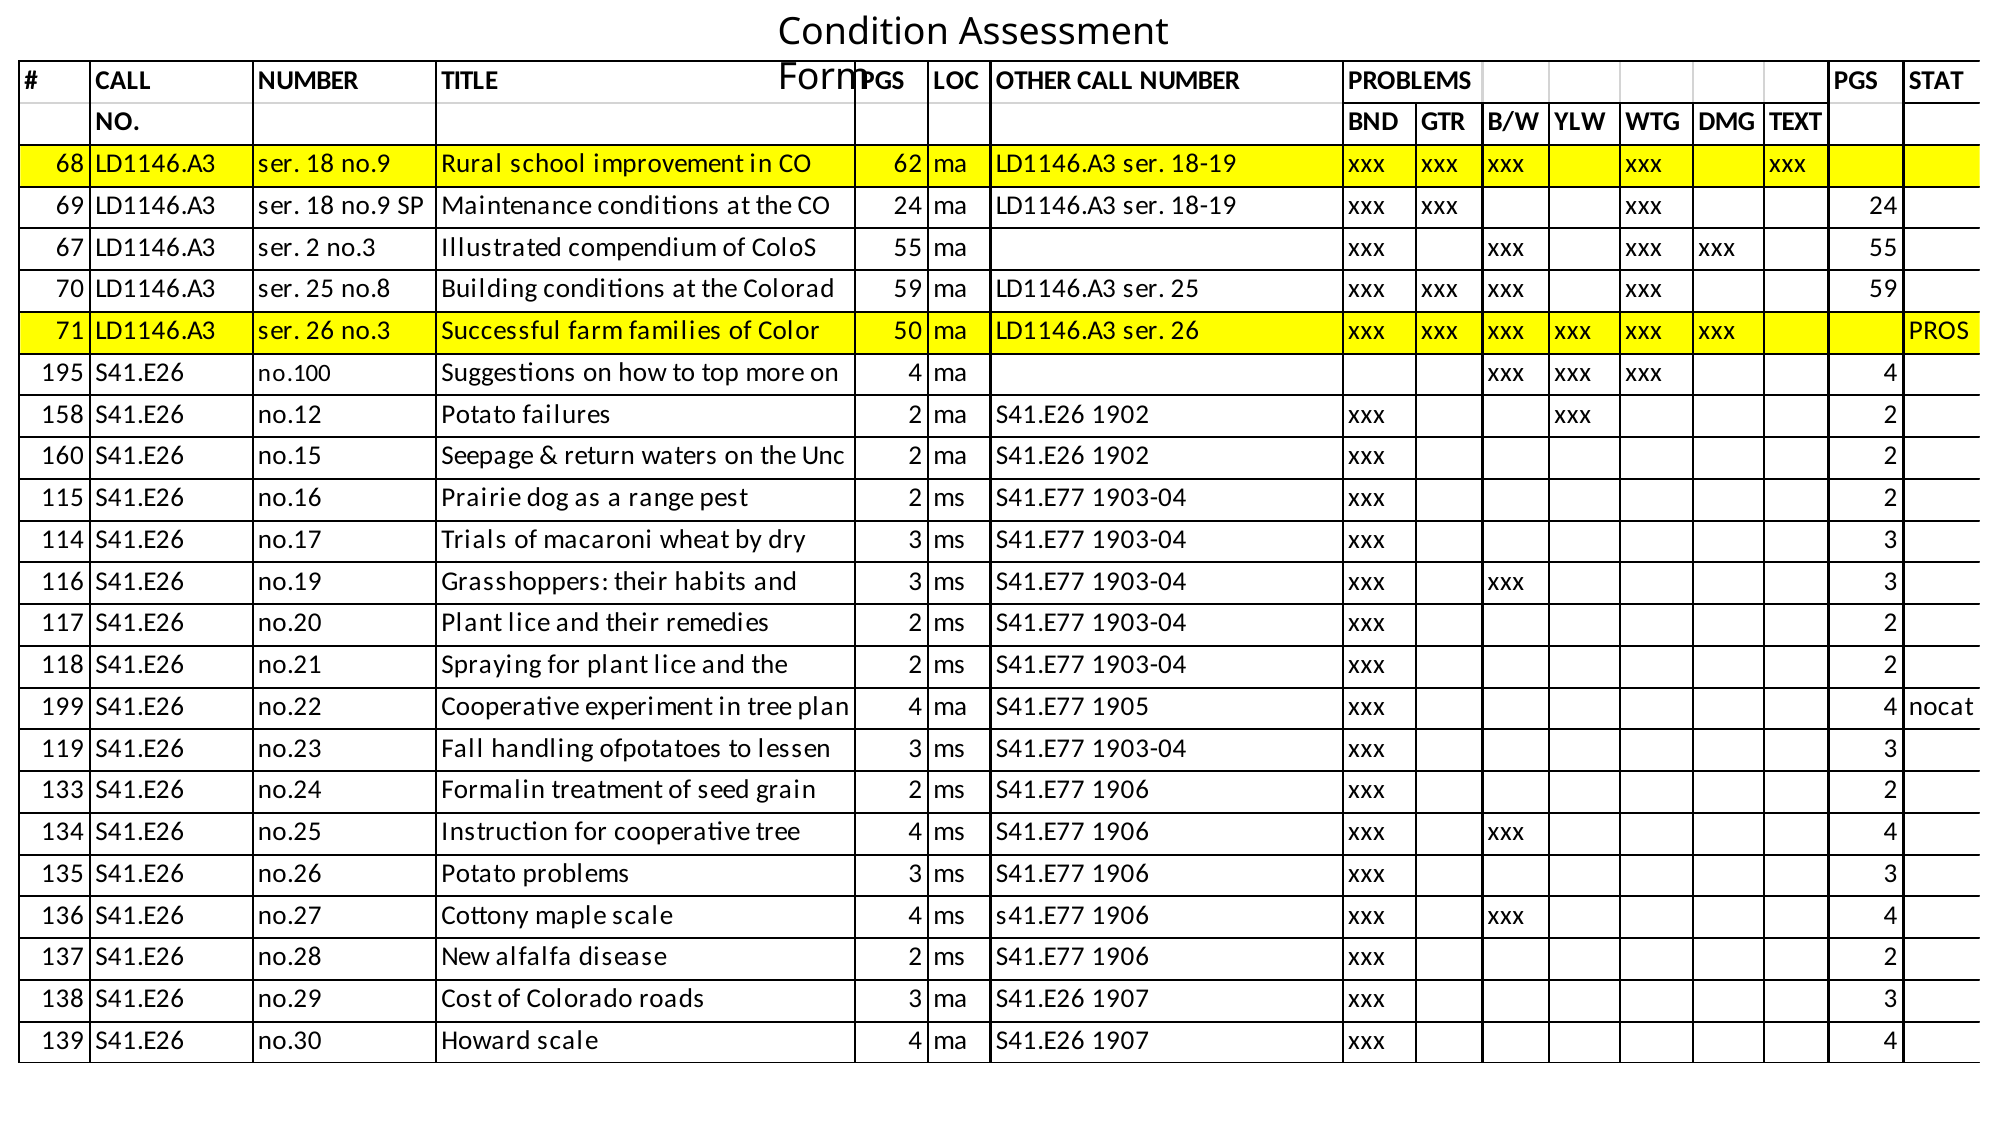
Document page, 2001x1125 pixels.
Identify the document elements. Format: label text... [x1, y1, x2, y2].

picture [17, 60, 1983, 1065]
text_box Condition Assessment Form [762, 0, 1238, 54]
